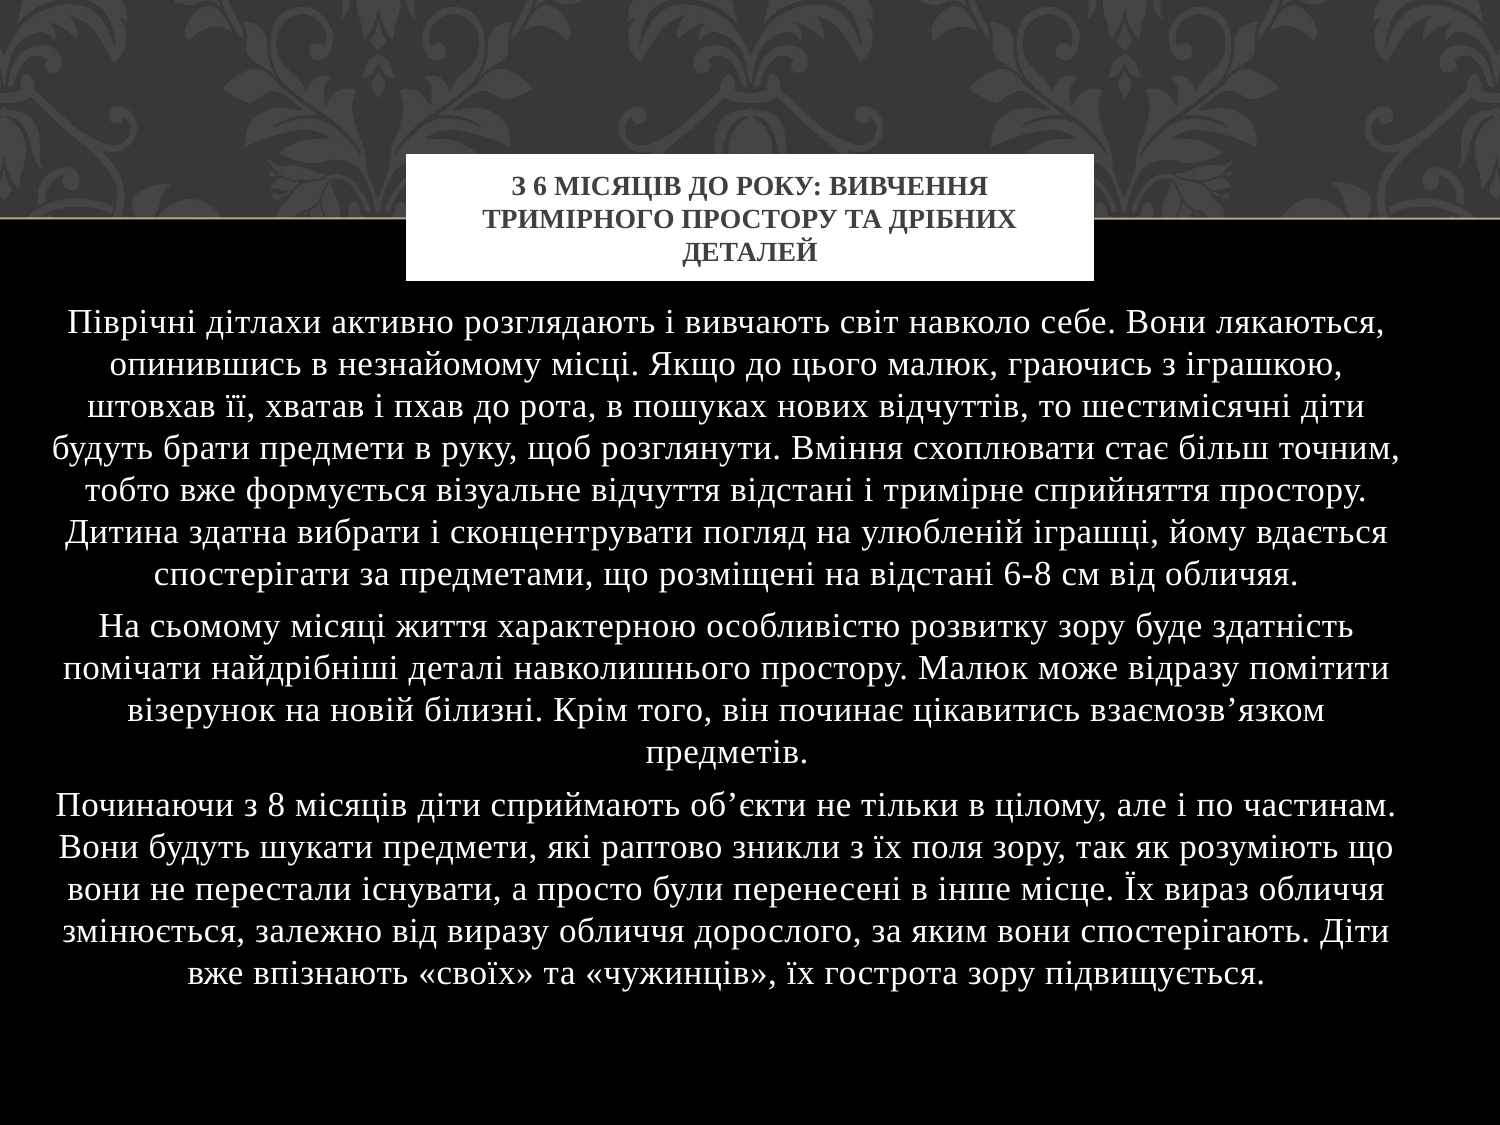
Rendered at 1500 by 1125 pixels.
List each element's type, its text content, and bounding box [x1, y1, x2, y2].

list Піврічні дітлахи активно розглядають і вивчають світ навколо себе. Вони лякаються, опинившись в незнайомому місці. Якщо до цього малюк, граючись з іграшкою, штовхав її, хватав і пхав до рота, в пошуках нових відчуттів, то шестимісячні діти будуть брати предмети в руку, щоб розглянути. Вміння схоплювати стає більш точним, тобто вже формується візуальне відчуття відстані і тримірне сприйняття простору. Дитина здатна вибрати і сконцентрувати погляд на улюбленій іграшці, йому вдається спостерігати за предметами, що розміщені на відстані 6-8 см від обличяя. На сьомому місяці життя характерною особливістю розвитку зору буде здатність помічати найдрібніші деталі навколишнього простору. Малюк може відразу помітити візерунок на новій білизні. Крім того, він починає цікавитись взаємозв’язком предметів. Починаючи з 8 місяців діти сприймають об’єкти не тільки в цілому, але і по частинам. Вони будуть шукати предмети, які раптово зникли з їх поля зору, так як розуміють що вони не перестали існувати, а просто були перенесені в інше місце. Їх вираз обличчя змінюється, залежно від виразу обличчя дорослого, за яким вони спостерігають. Діти вже впізнають «своїх» та «чужинців», їх гострота зору підвищується. [29, 290, 1425, 1054]
title З 6 місяців до року: вивчення тримірного простору та дрібних деталей [406, 154, 1094, 281]
